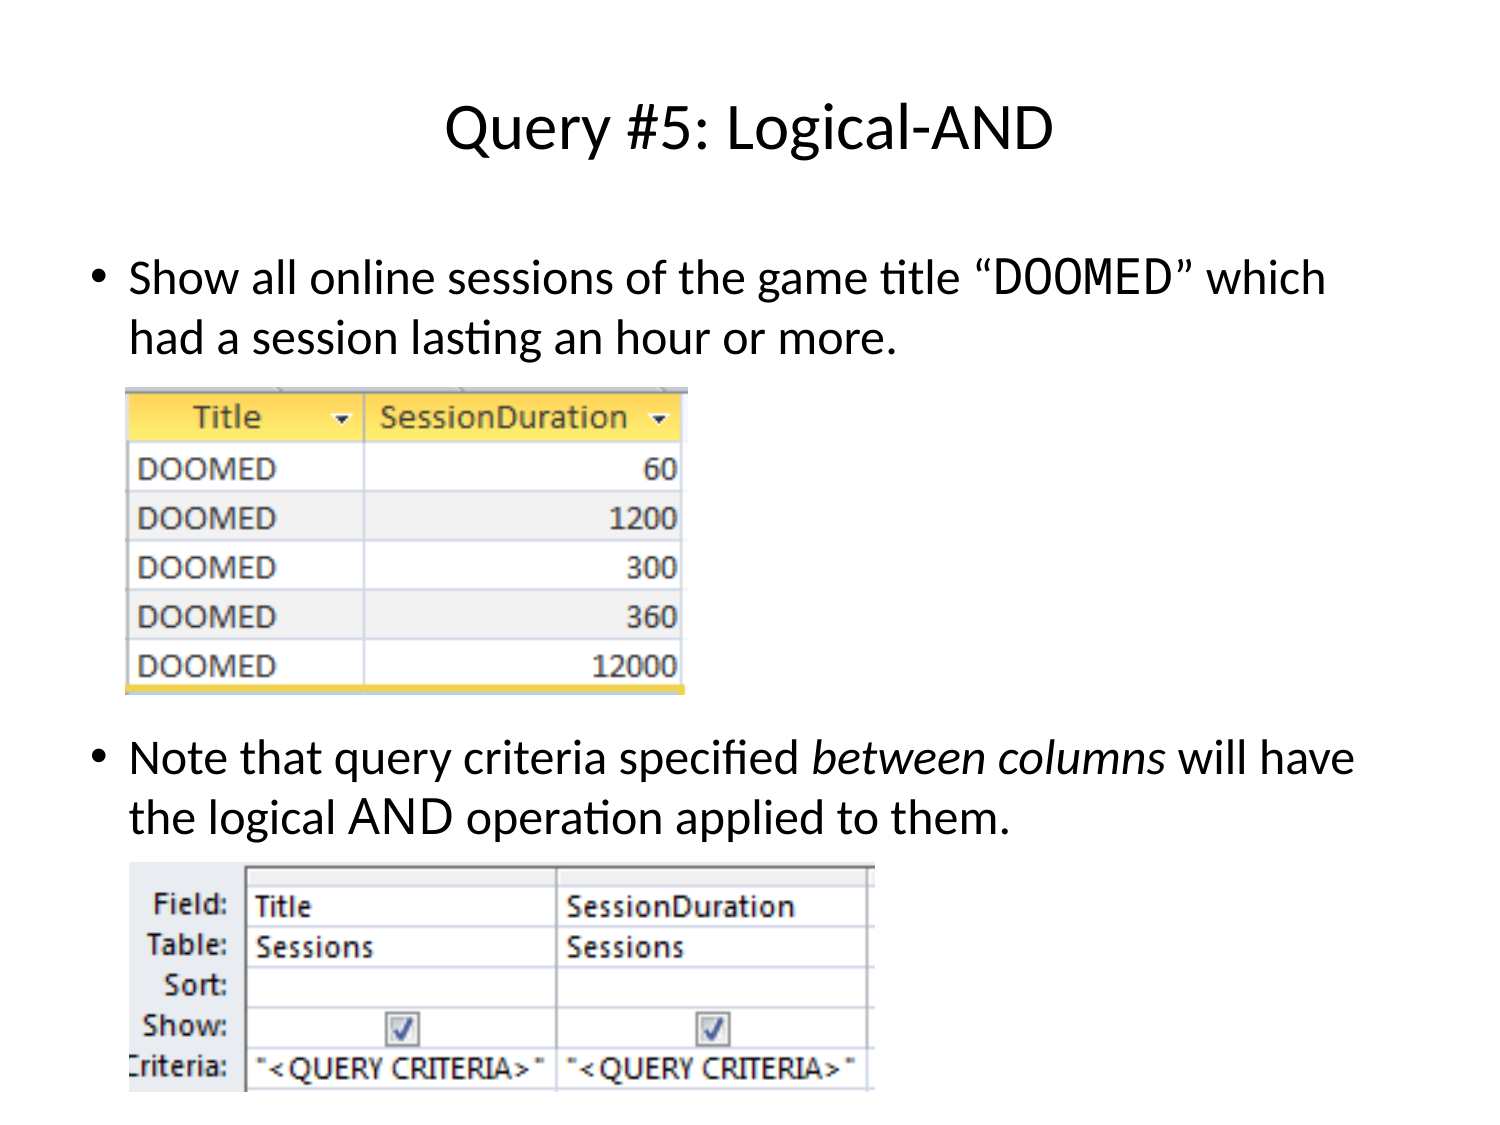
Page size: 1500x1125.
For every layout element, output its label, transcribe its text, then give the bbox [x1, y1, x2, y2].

title Query #5: Logical-AND [75, 45, 1425, 200]
list Show all online sessions of the game title “DOOMED” which had a session lasting an hour or more. Note that query criteria specified between columns will have the logical AND operation applied to them. [75, 237, 1425, 1063]
picture [124, 387, 688, 695]
picture [128, 862, 876, 1092]
